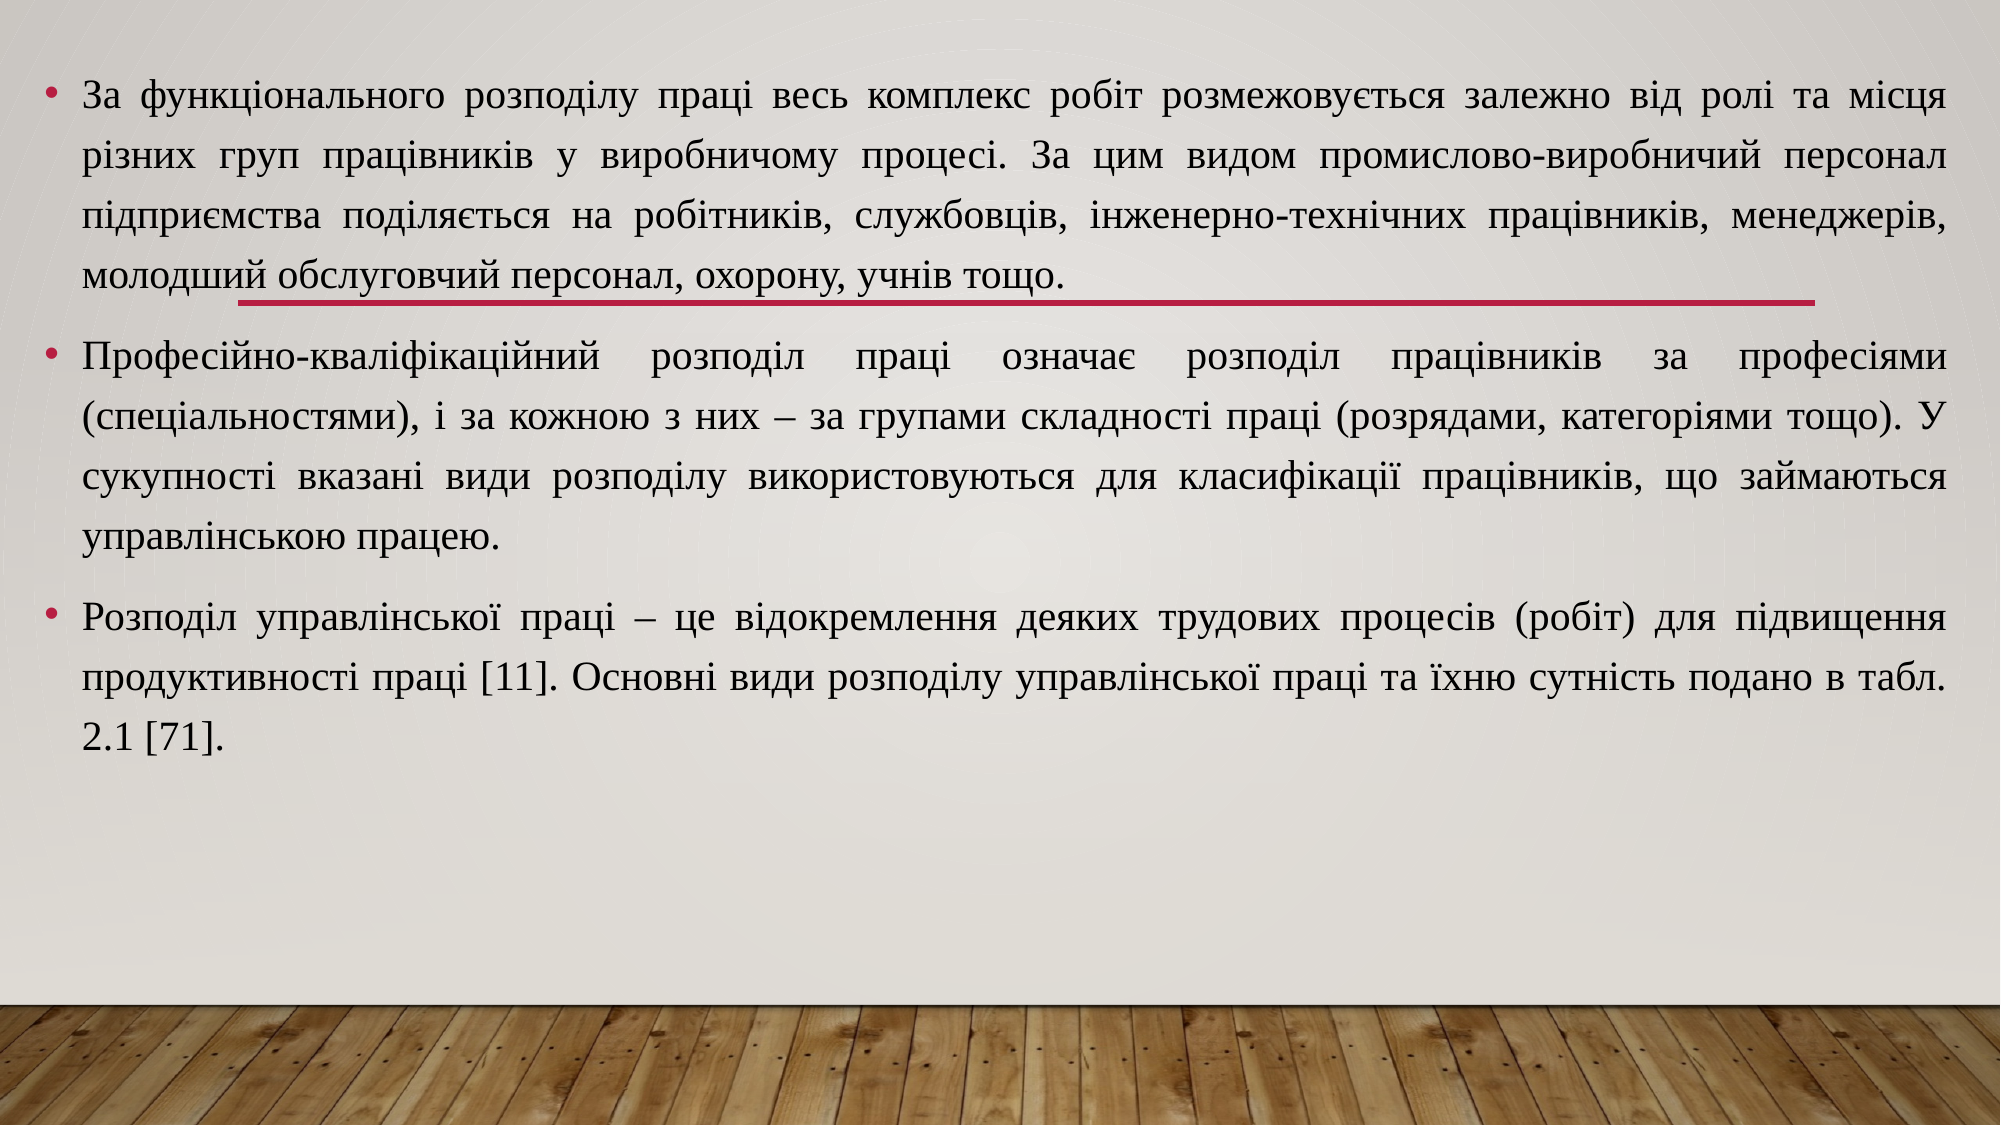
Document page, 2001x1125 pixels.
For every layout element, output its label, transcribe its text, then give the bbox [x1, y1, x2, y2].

picture [0, 1005, 2000, 1125]
list За функціонального розподілу праці весь комплекс робіт розмежовується залежно від ролі та місця різних груп працівників у виробничому процесі. За цим видом промислово-виробничий персонал підприємства поділяється на робітників, службовців, інженерно-технічних працівників, менеджерів, молодший обслуговчий персонал, охорону, учнів тощо. Професійно-кваліфікаційний розподіл праці означає розподіл працівників за професіями (спеціальностями), і за кожною з них – за групами складності праці (розрядами, категоріями тощо). У сукупності вказані види розподілу використовуються для класифікації працівників, що займаються управлінською працею. Розподіл управлінської праці – це відокремлення деяких трудових процесів (робіт) для підвищення продуктивності праці [11]. Основні види розподілу управлінської праці та їхню сутність подано в табл. 2.1 [71]. [29, 49, 1963, 961]
